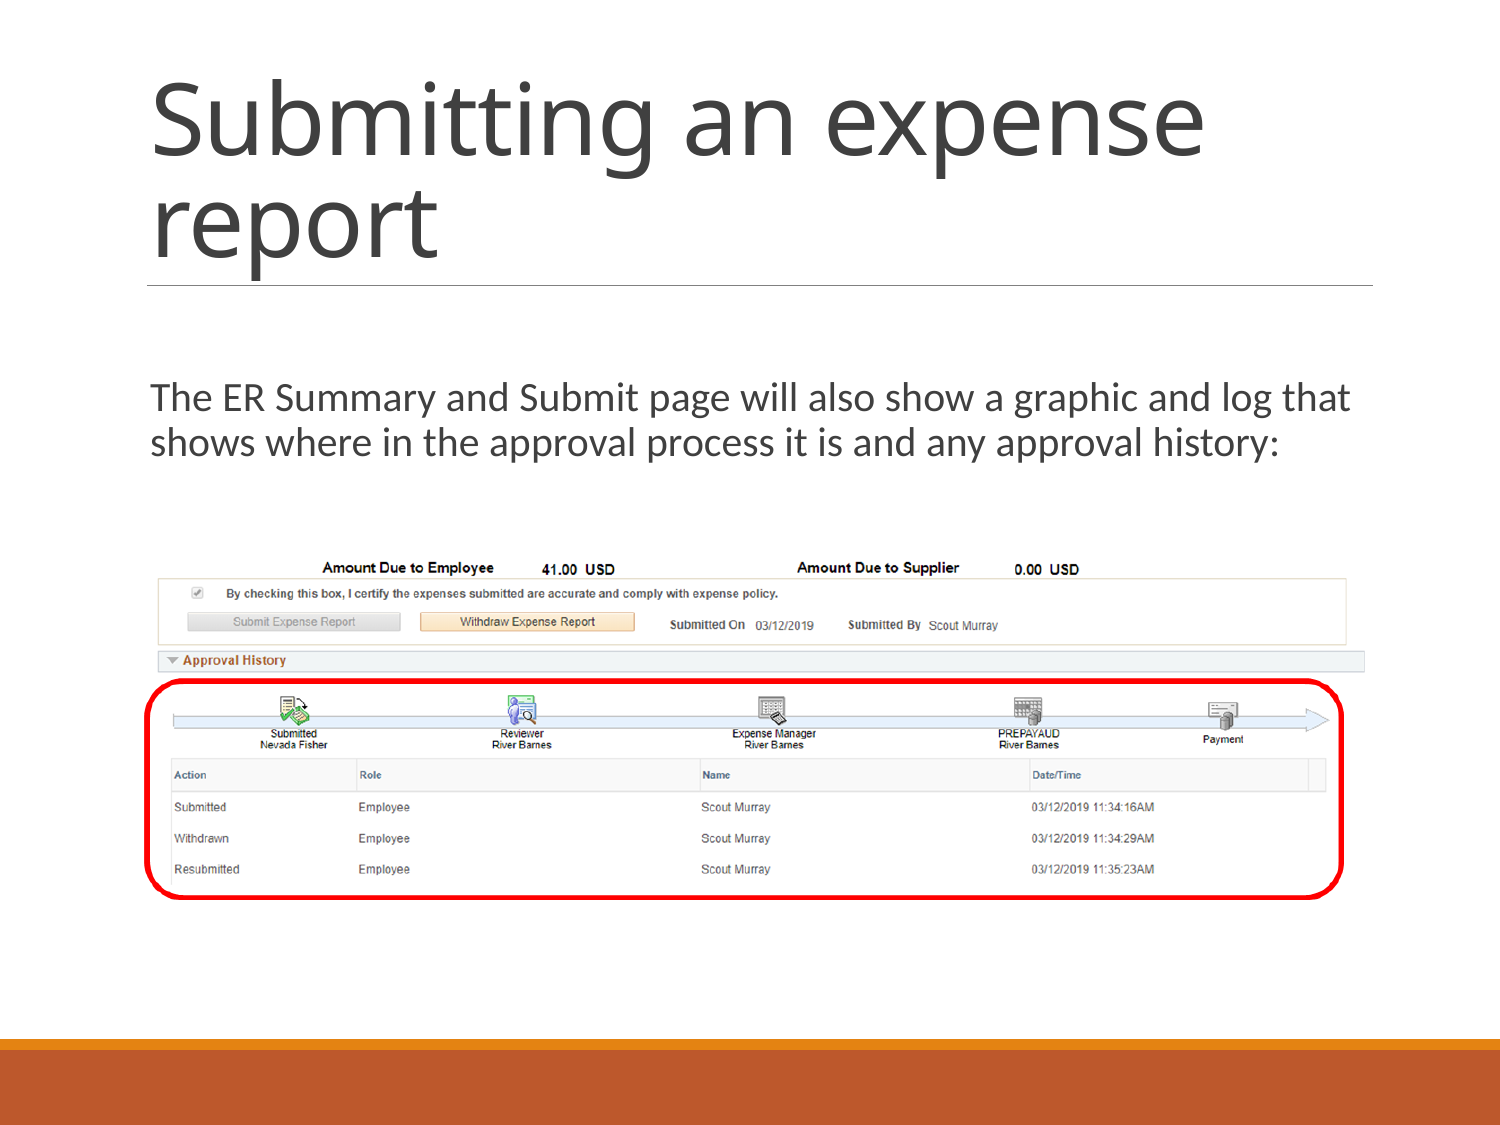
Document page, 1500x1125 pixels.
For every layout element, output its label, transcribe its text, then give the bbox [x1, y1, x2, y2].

list The ER Summary and Submit page will also show a graphic and log that shows where in the approval process it is and any approval history: [135, 367, 1373, 817]
title Submitting an expense report [135, 47, 1373, 285]
picture [144, 550, 1373, 900]
